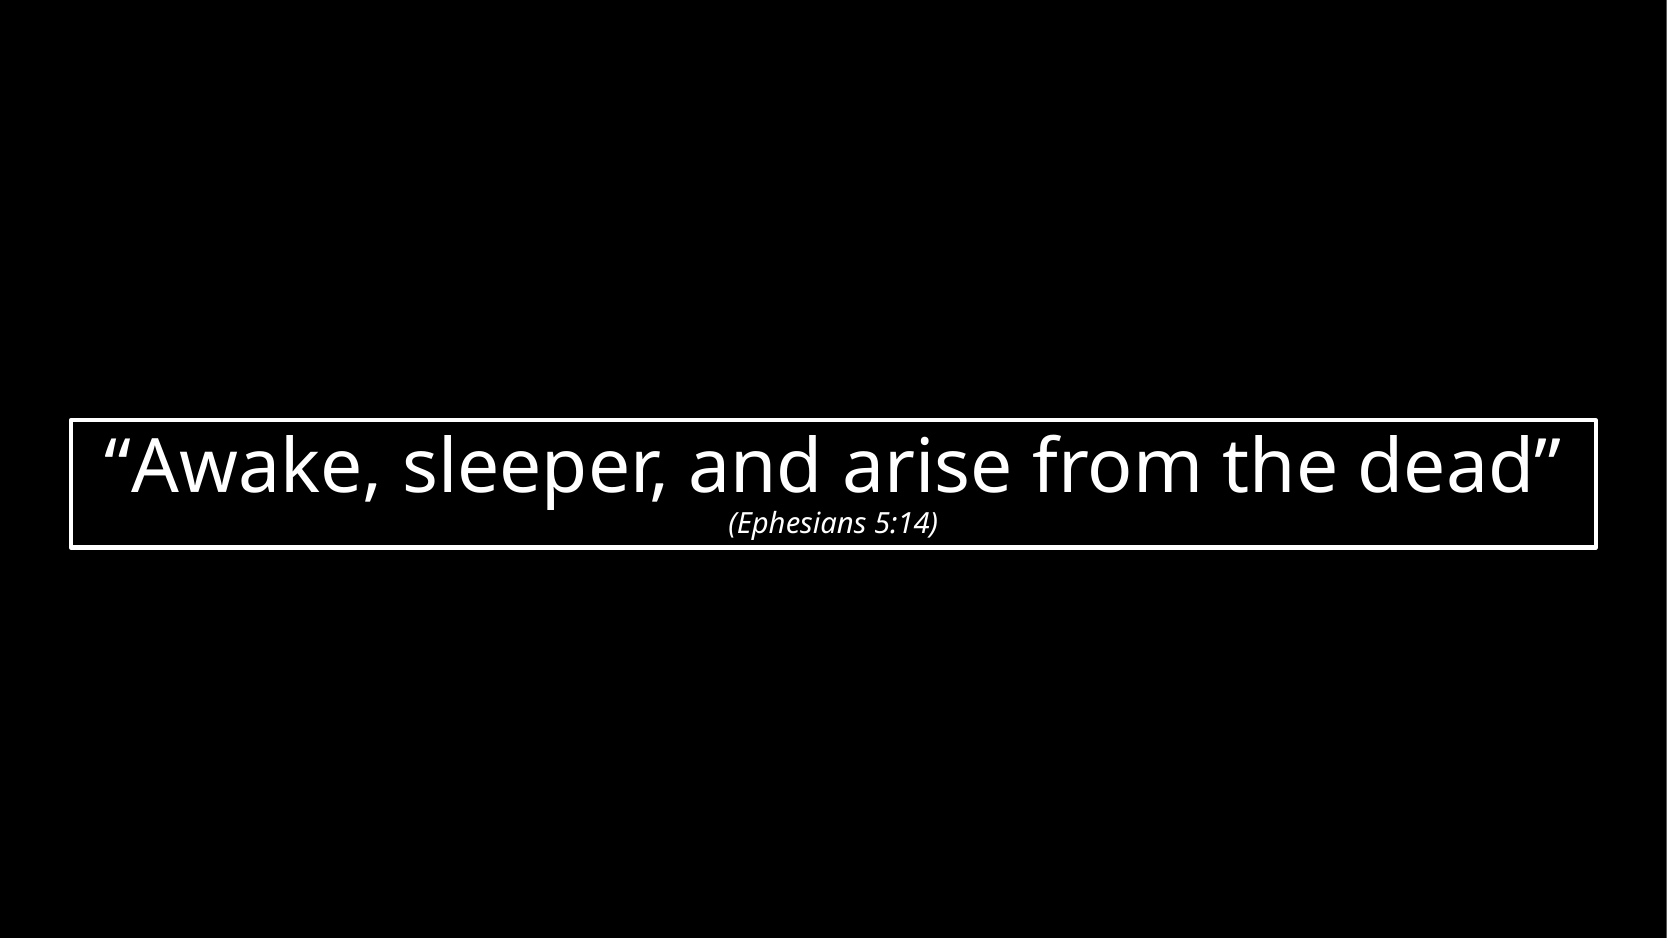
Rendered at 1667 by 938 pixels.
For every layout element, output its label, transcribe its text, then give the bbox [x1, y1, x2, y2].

text_box “Awake, sleeper, and arise from the dead” (Ephesians 5:14) [70, 420, 1596, 548]
